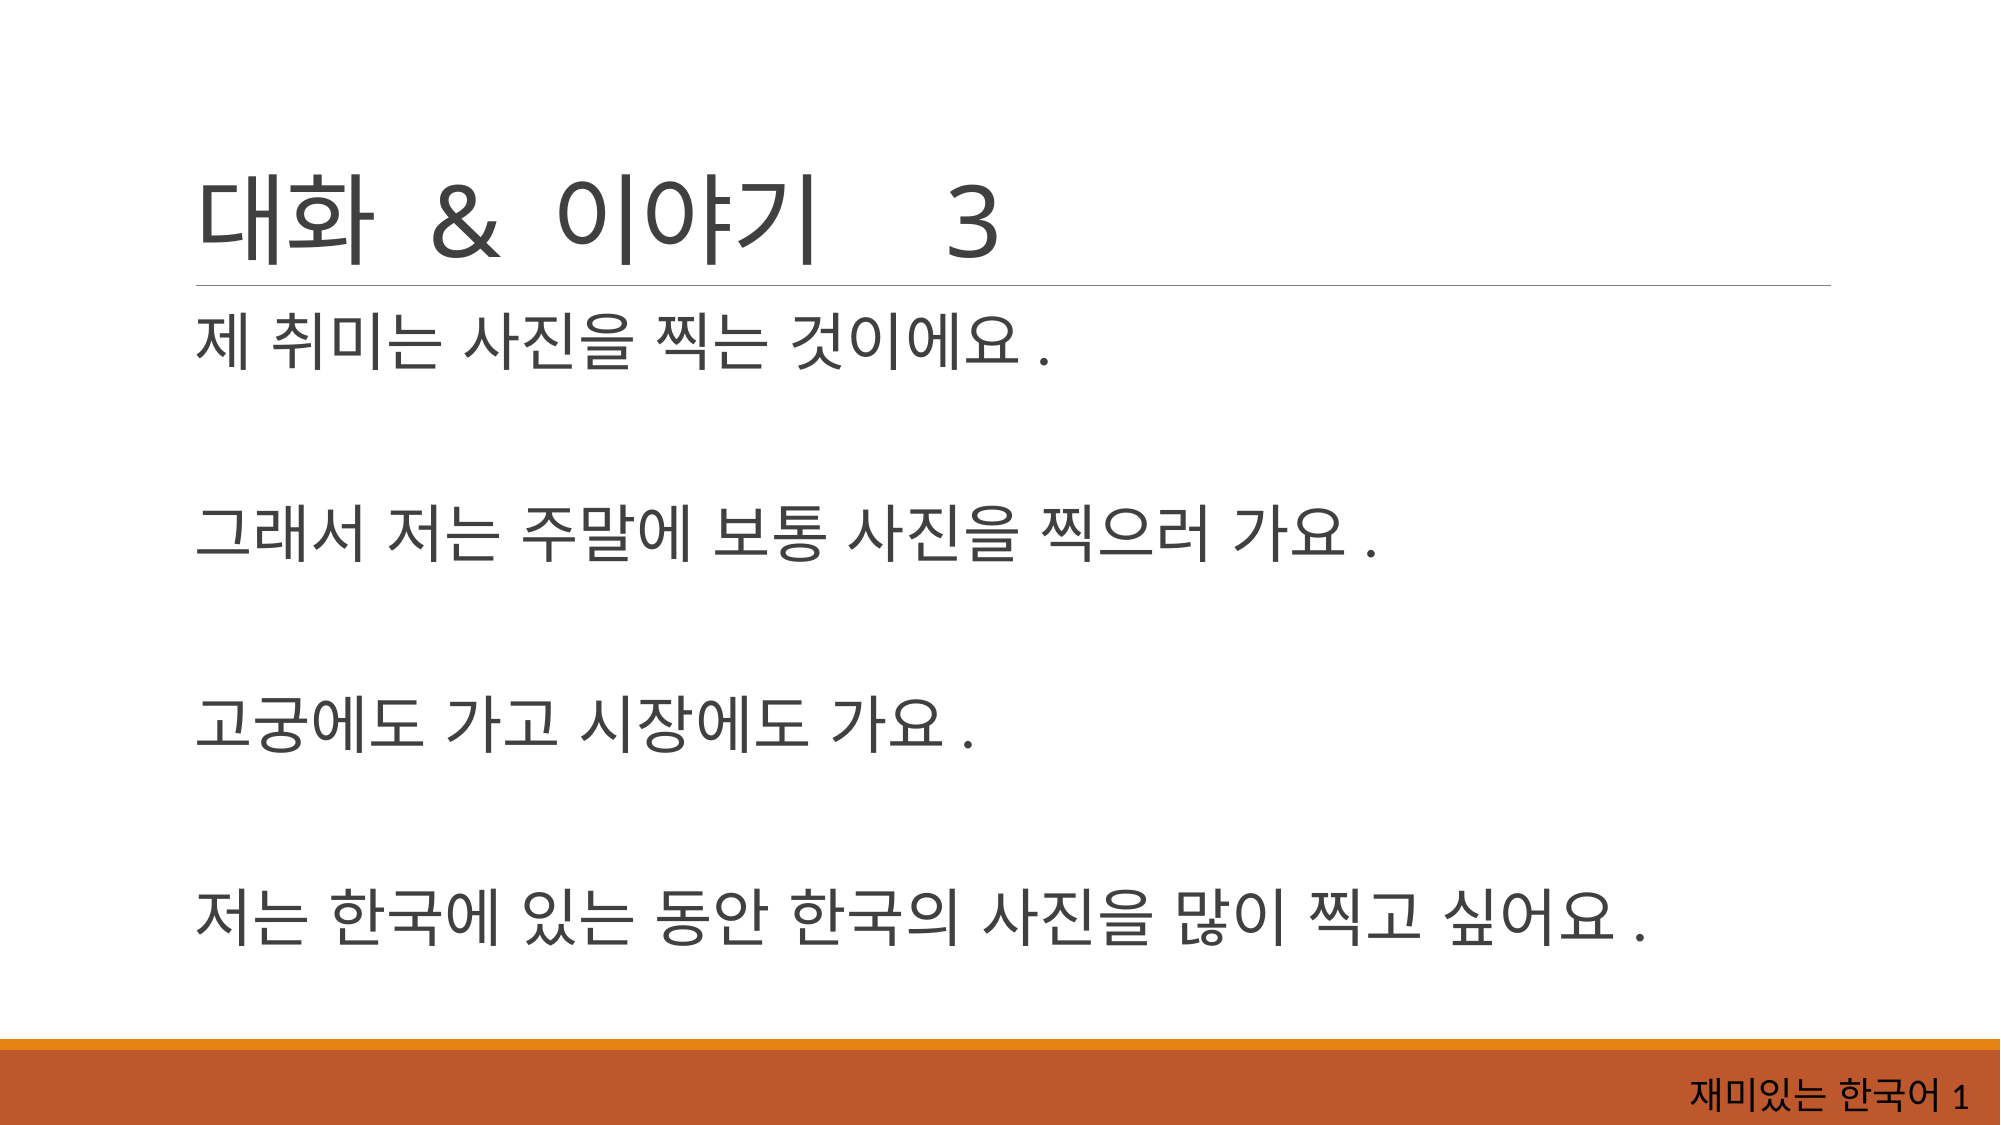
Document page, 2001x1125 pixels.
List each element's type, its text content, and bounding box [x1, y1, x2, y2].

list 제 취미는 사진을 찍는 것이에요. 그래서 저는 주말에 보통 사진을 찍으러 가요. 고궁에도 가고 시장에도 가요. 저는 한국에 있는 동안 한국의 사진을 많이 찍고 싶어요. [180, 302, 1953, 963]
text_box 재미있는 한국어1 [1675, 1064, 1985, 1125]
title 대화 & 이야기 3 [180, 47, 1830, 285]
